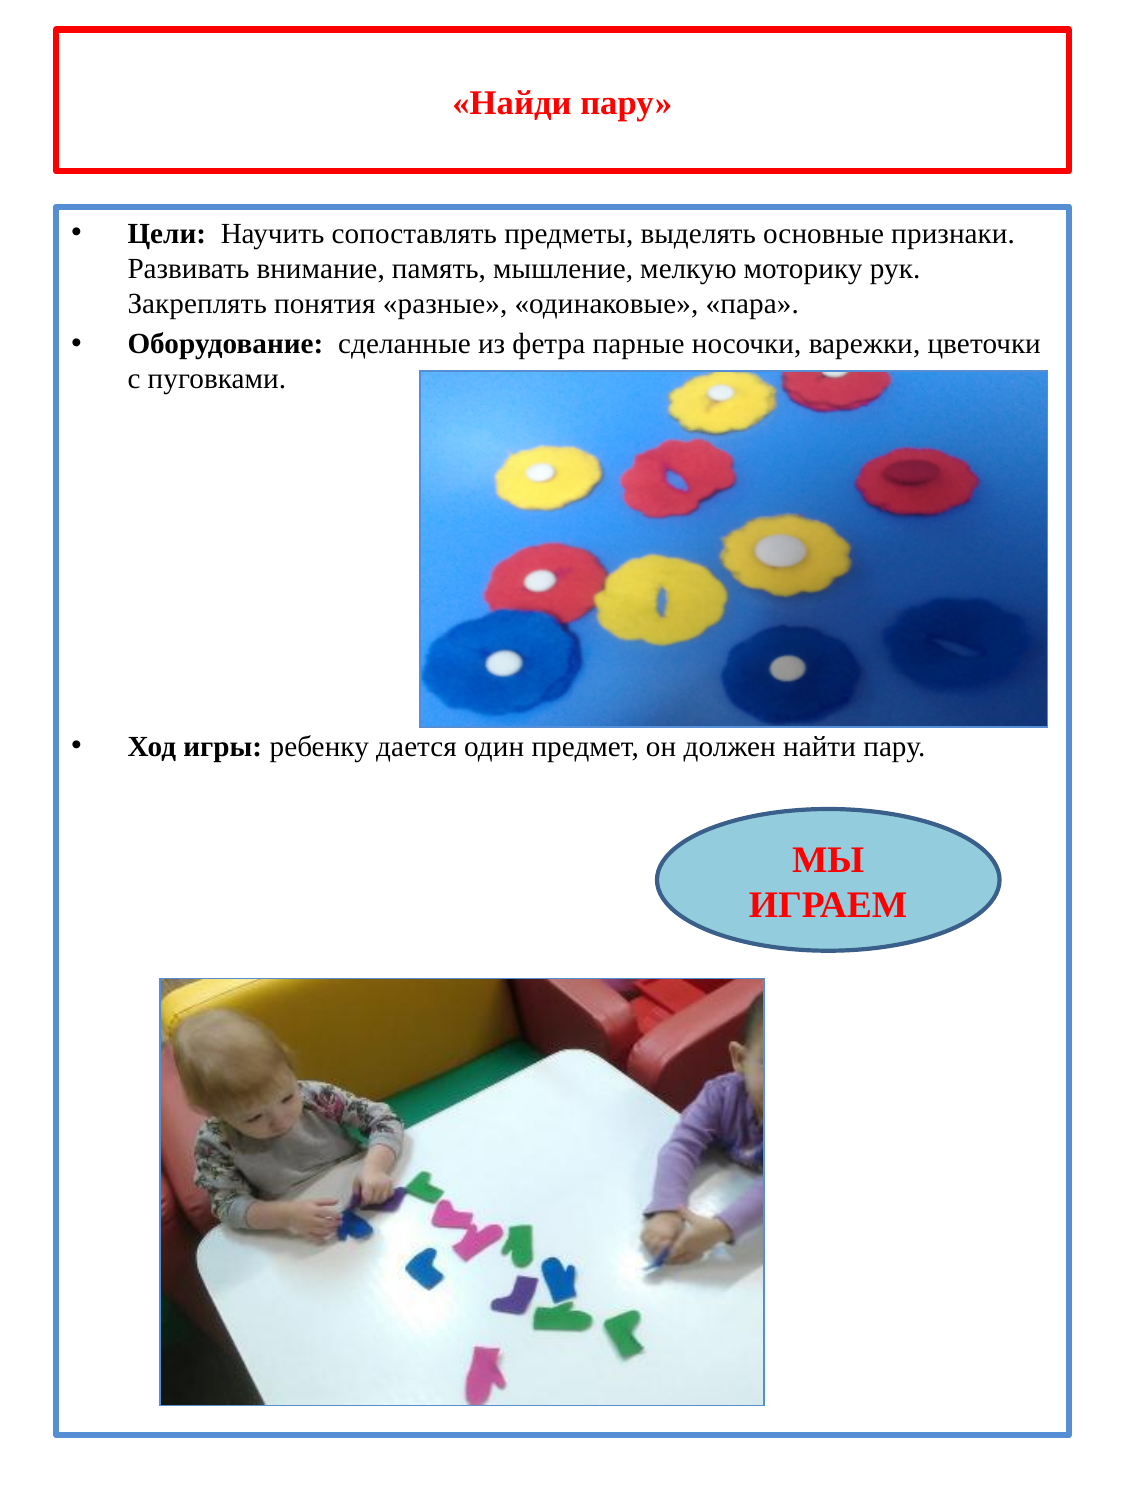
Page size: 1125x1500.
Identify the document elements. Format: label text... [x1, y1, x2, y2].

picture [420, 371, 1048, 727]
list Цели: Научить сопоставлять предметы, выделять основные признаки. Развивать внимание, память, мышление, мелкую моторику рук. Закреплять понятия «разные», «одинаковые», «пара». Оборудование: сделанные из фетра парные носочки, варежки, цветочки с пуговками. Ход игры: ребенку дается один предмет, он должен найти пару. [56, 206, 1069, 1436]
title «Найди пару» [56, 29, 1069, 172]
text_box МЫ ИГРАЕМ [654, 806, 1002, 953]
picture [160, 979, 764, 1405]
